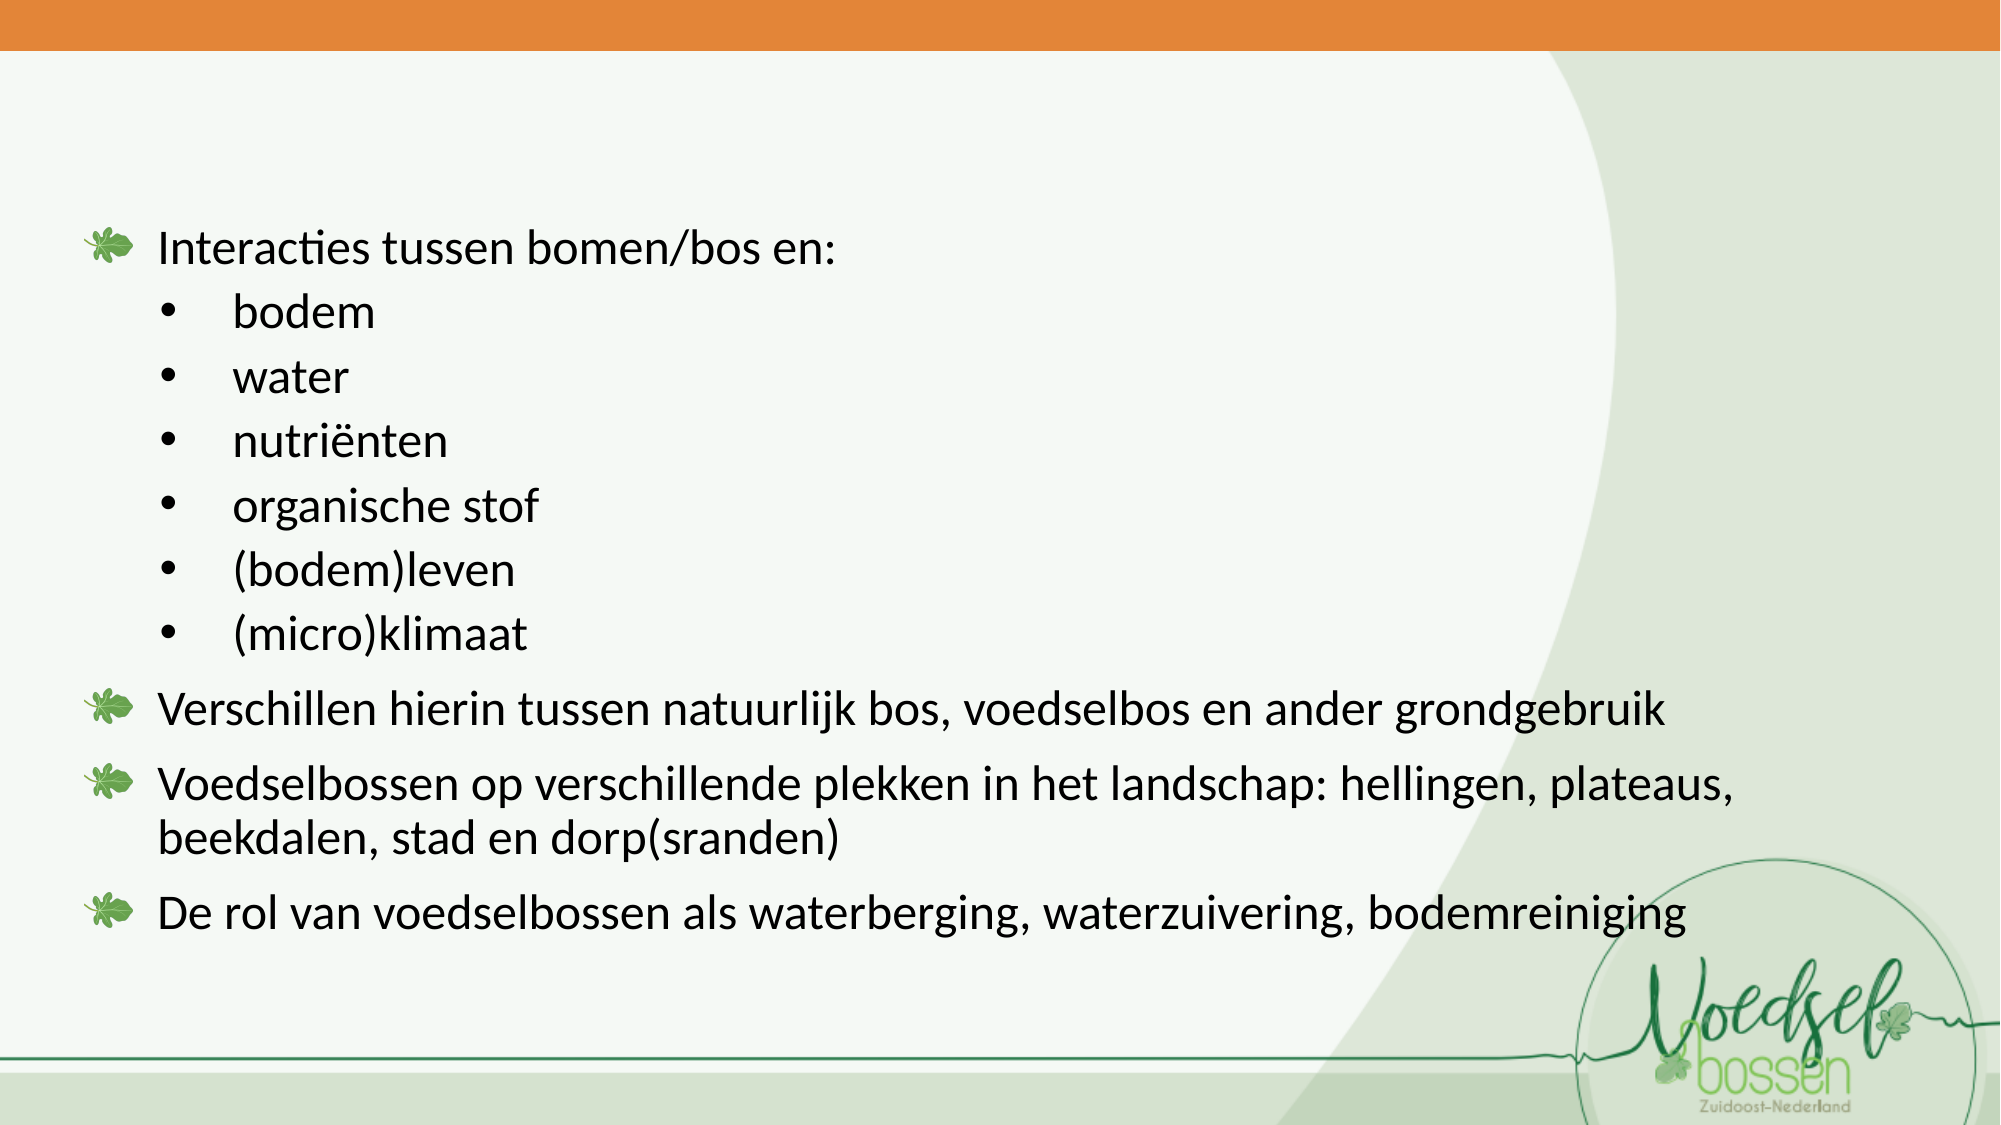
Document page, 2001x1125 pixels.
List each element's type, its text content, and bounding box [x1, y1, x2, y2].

picture [84, 892, 133, 928]
list Interacties tussen bomen/bos en: bodem water nutriënten organische stof (bodem)leven (micro)klimaat Verschillen hierin tussen natuurlijk bos, voedselbos en ander grondgebruik Voedselbossen op verschillende plekken in het landschap: hellingen, plateaus, beekdalen, stad en dorp(sranden) De rol van voedselbossen als waterberging, waterzuivering, bodemreiniging [69, 213, 1875, 1029]
picture [84, 763, 133, 799]
picture [84, 688, 133, 724]
picture [84, 227, 133, 263]
